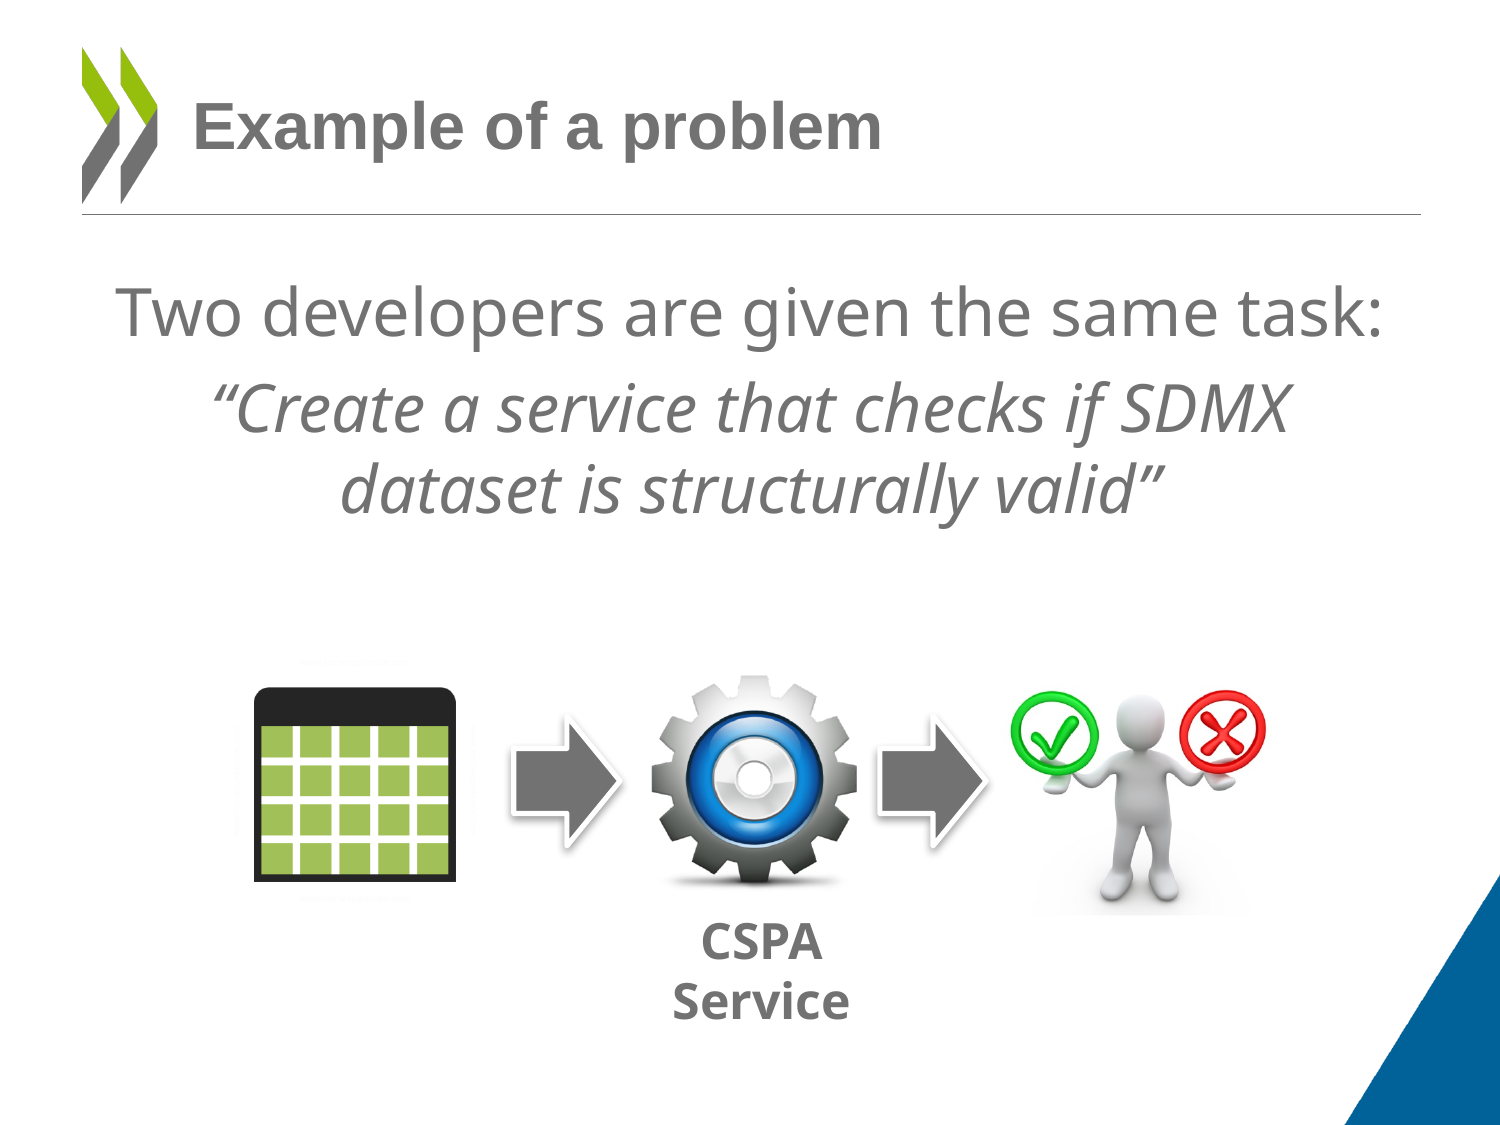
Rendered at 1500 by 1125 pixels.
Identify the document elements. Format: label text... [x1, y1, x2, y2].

title Example of a problem [177, 38, 1394, 207]
picture [229, 656, 479, 906]
text_box [887, 713, 989, 849]
picture [1344, 874, 1500, 1125]
picture [997, 671, 1282, 920]
text_box [511, 713, 620, 849]
text_box CSPA Service [620, 902, 904, 1037]
list Two developers are given the same task: “Create a service that checks if SDMX dataset is structurally valid” [76, 262, 1425, 1006]
picture [626, 656, 881, 911]
